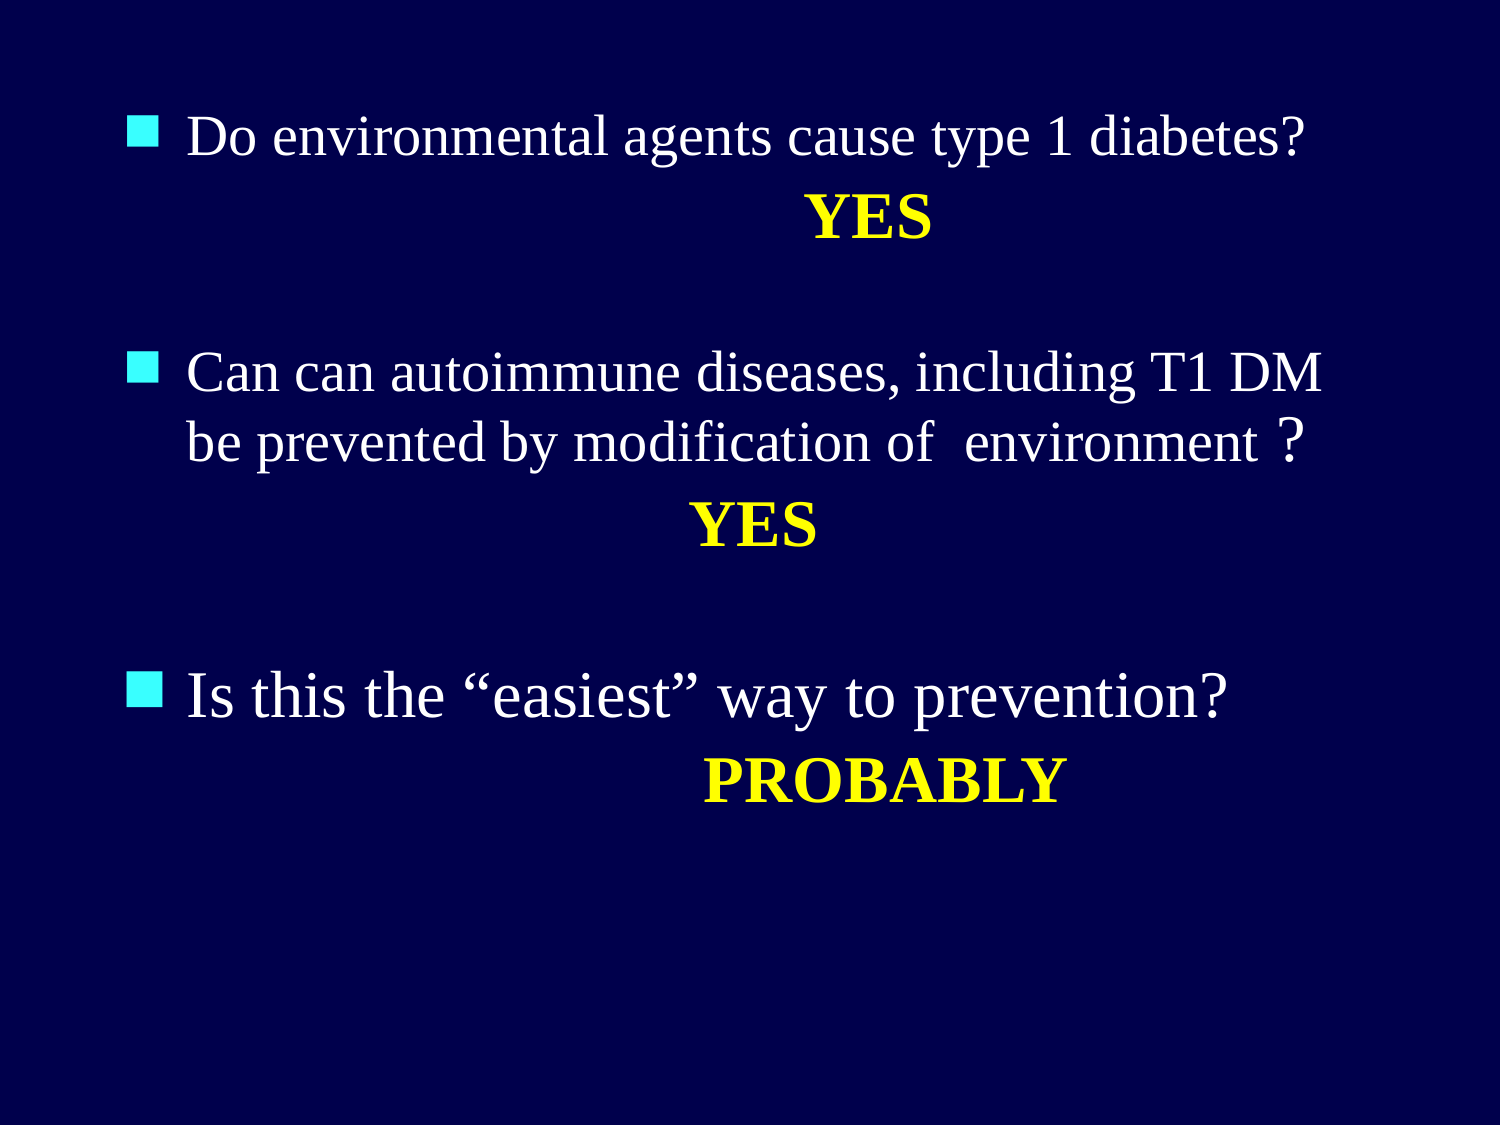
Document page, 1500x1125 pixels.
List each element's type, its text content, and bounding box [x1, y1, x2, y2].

list Do environmental agents cause type 1 diabetes? YES Can can autoimmune diseases, including T1 DM be prevented by modification of environment ? YES Is this the “easiest” way to prevention? PROBABLY [115, 97, 1392, 774]
